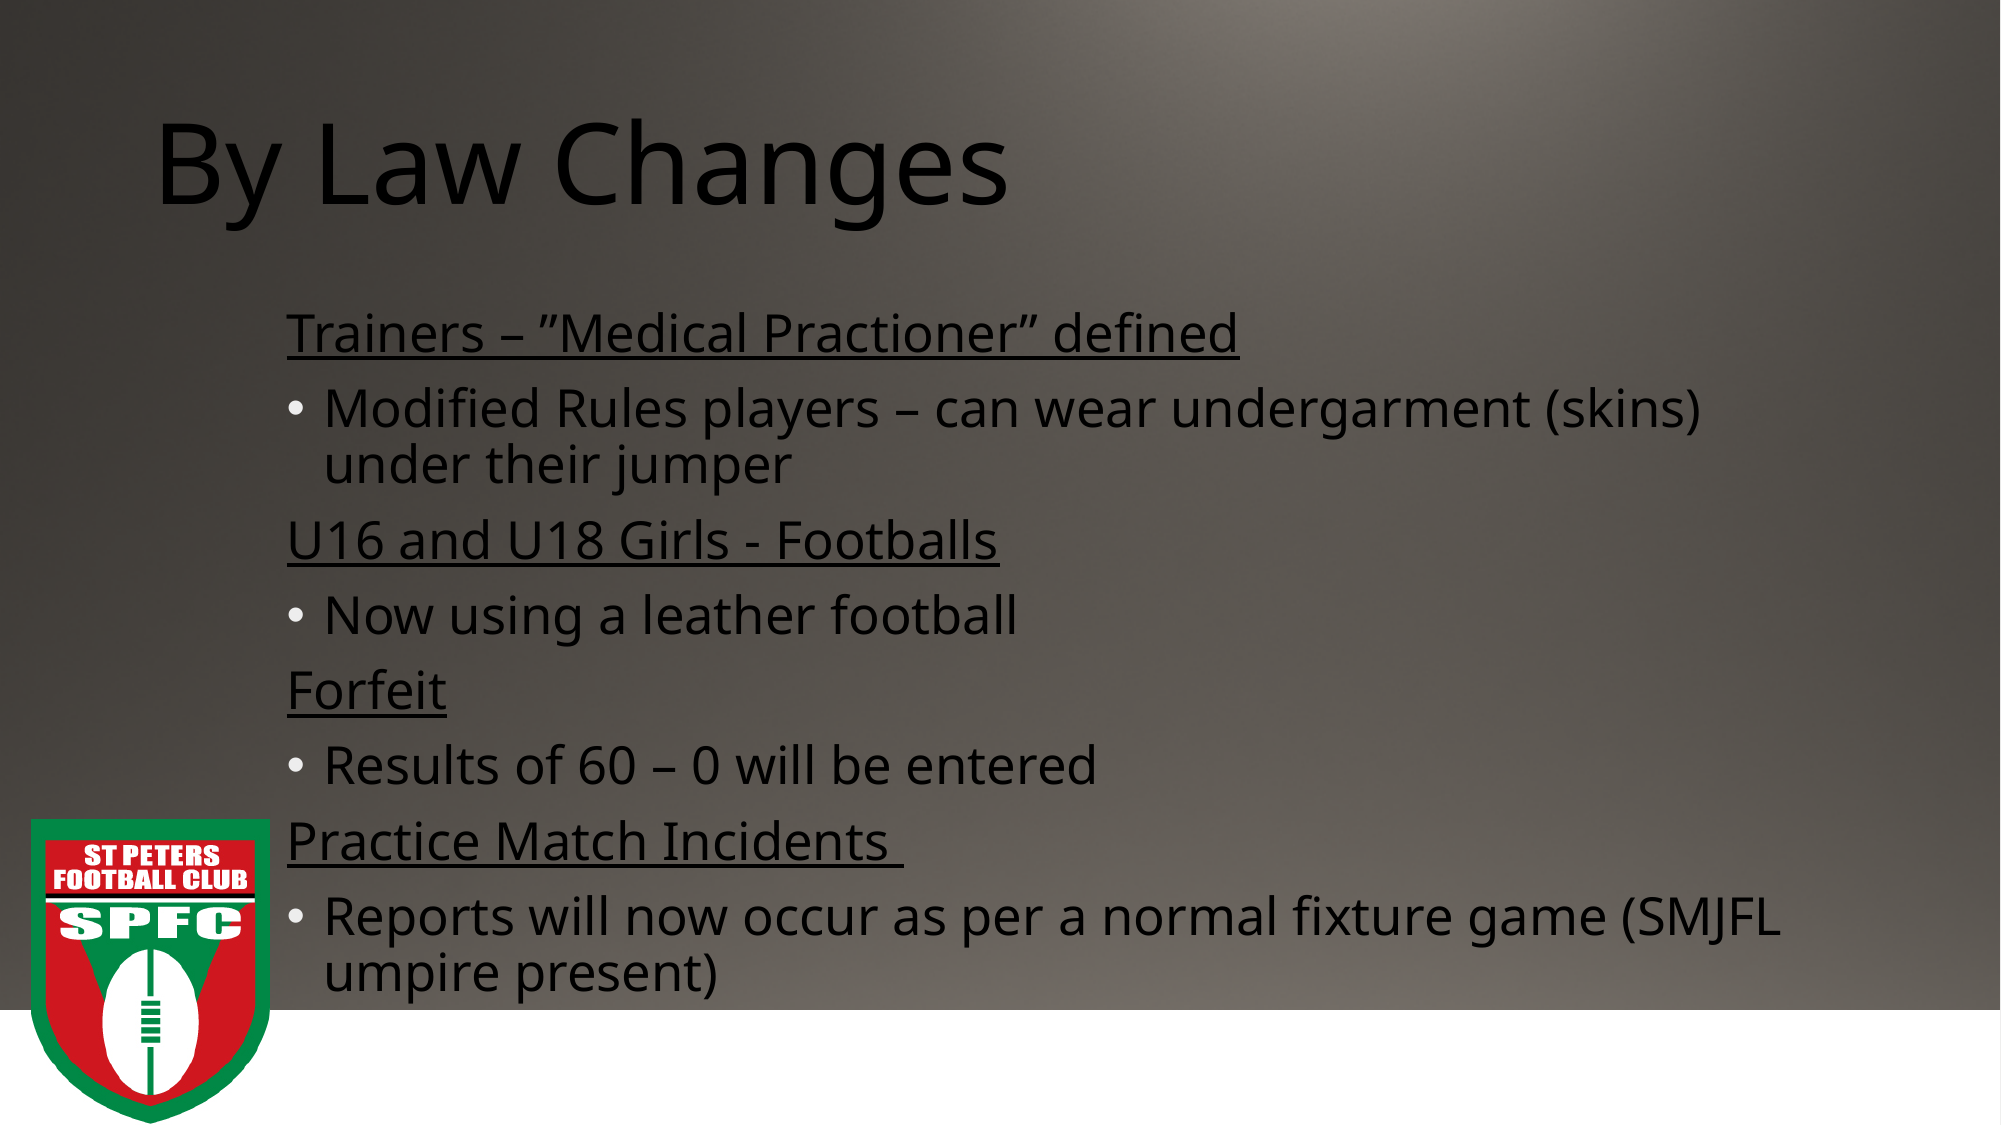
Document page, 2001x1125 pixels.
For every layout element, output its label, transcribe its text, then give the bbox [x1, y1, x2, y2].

picture [0, 0, 2001, 1125]
title By Law Changes [137, 59, 1863, 278]
list Trainers – ”Medical Practioner” defined Modified Rules players – can wear undergarment (skins) under their jumper U16 and U18 Girls - Footballs Now using a leather football Forfeit Results of 60 – 0 will be entered Practice Match Incidents Reports will now occur as per a normal fixture game (SMJFL umpire present) [271, 299, 1863, 1014]
